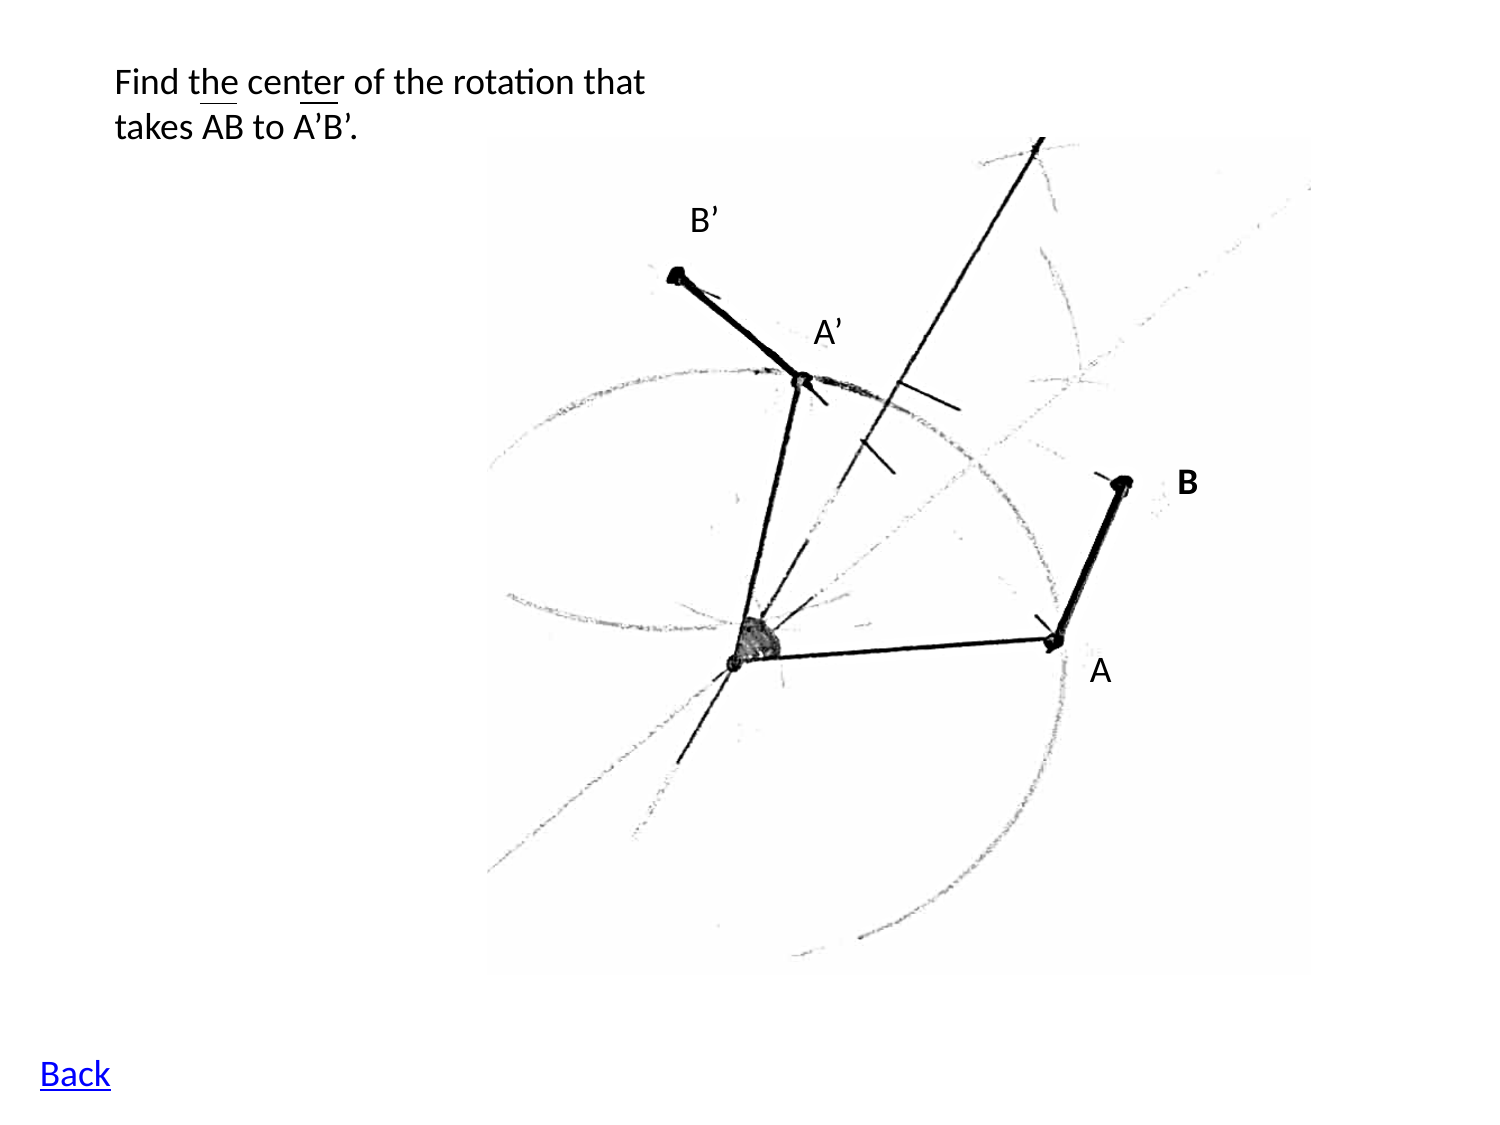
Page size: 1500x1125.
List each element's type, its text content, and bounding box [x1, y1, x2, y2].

picture [487, 137, 1311, 976]
text_box Back [24, 1041, 184, 1102]
text_box Find the center of the rotation that takes AB to A’B’. [99, 49, 713, 155]
